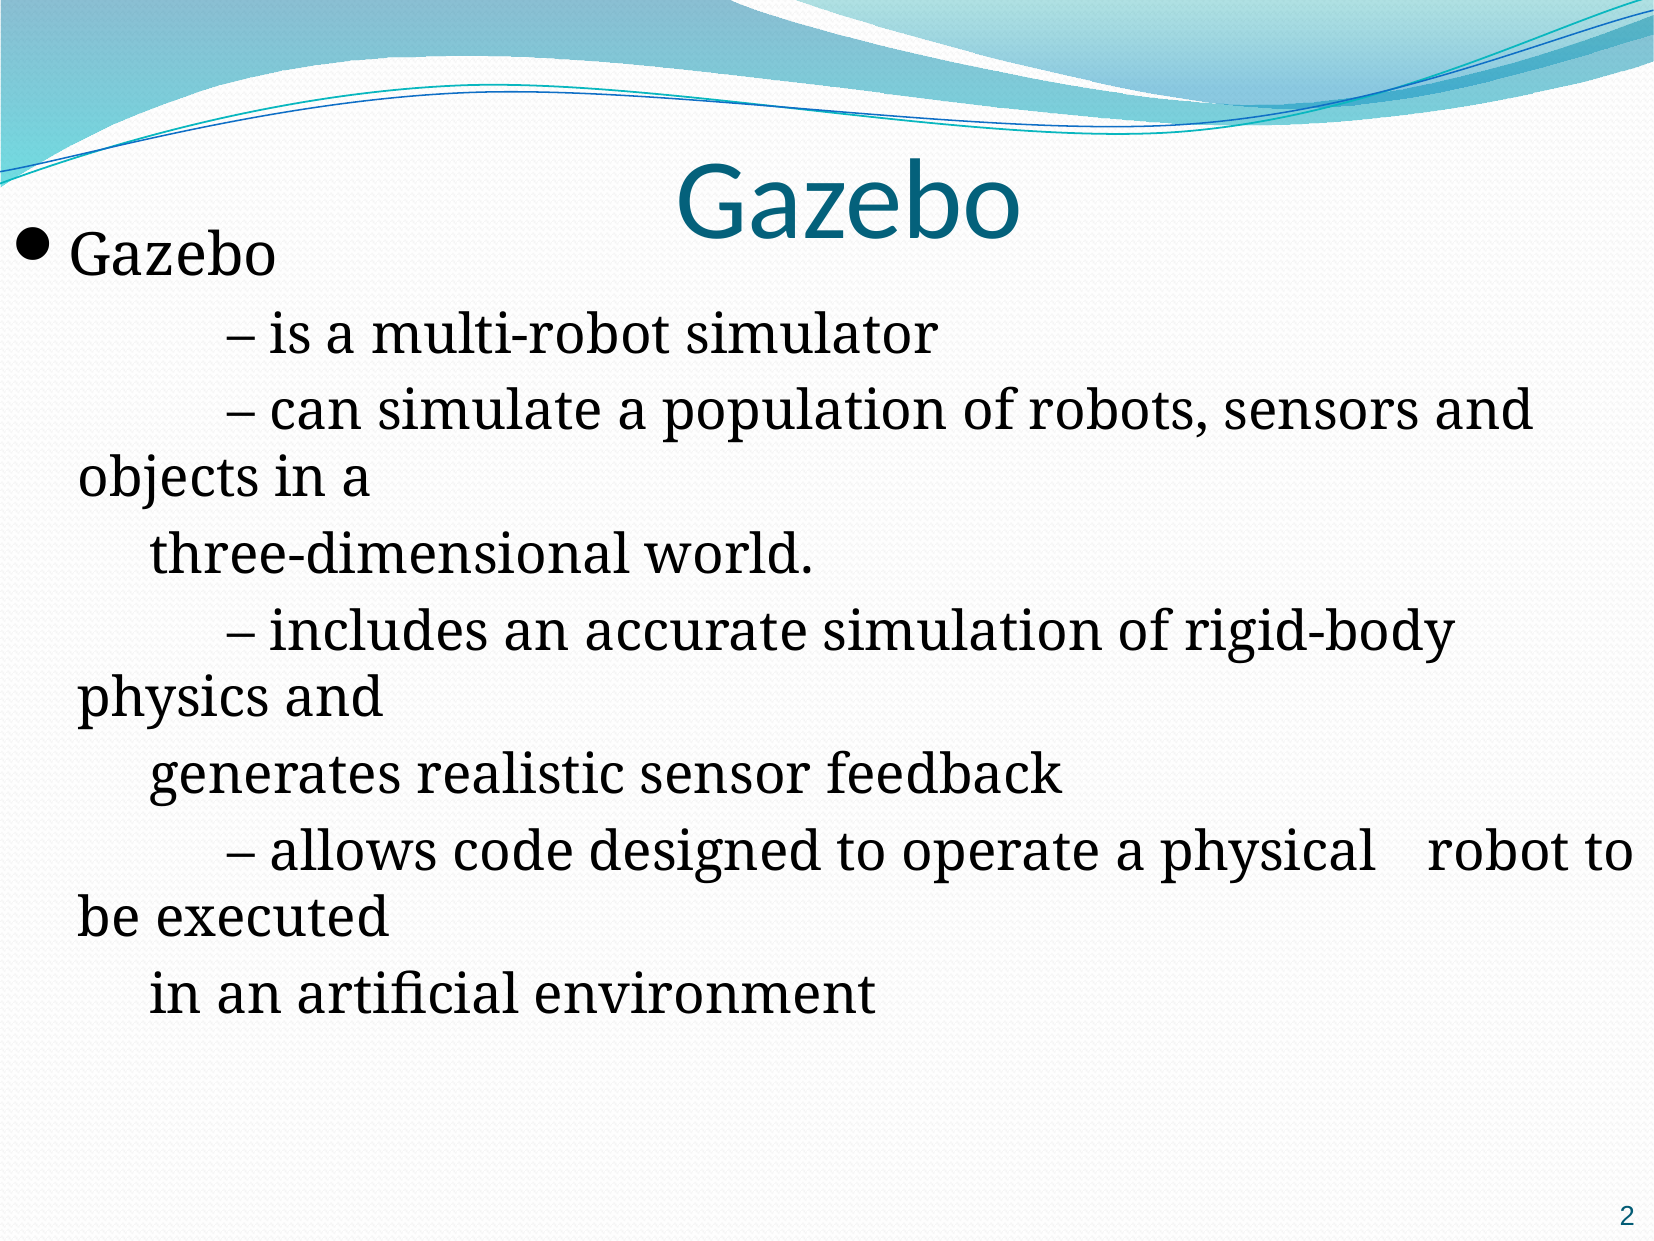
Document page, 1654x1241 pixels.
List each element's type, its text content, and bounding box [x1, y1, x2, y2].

slide_number 2 [1497, 1165, 1635, 1232]
text_box Gazebo – is a multi-robot simulator – can simulate a population of robots, sensors and objects in a three-dimensional world. – includes an accurate simulation of rigid-body physics and generates realistic sensor feedback – allows code designed to operate a physical robot to be executed in an artificial environment [11, 178, 1649, 1058]
title Gazebo [105, 54, 1594, 178]
